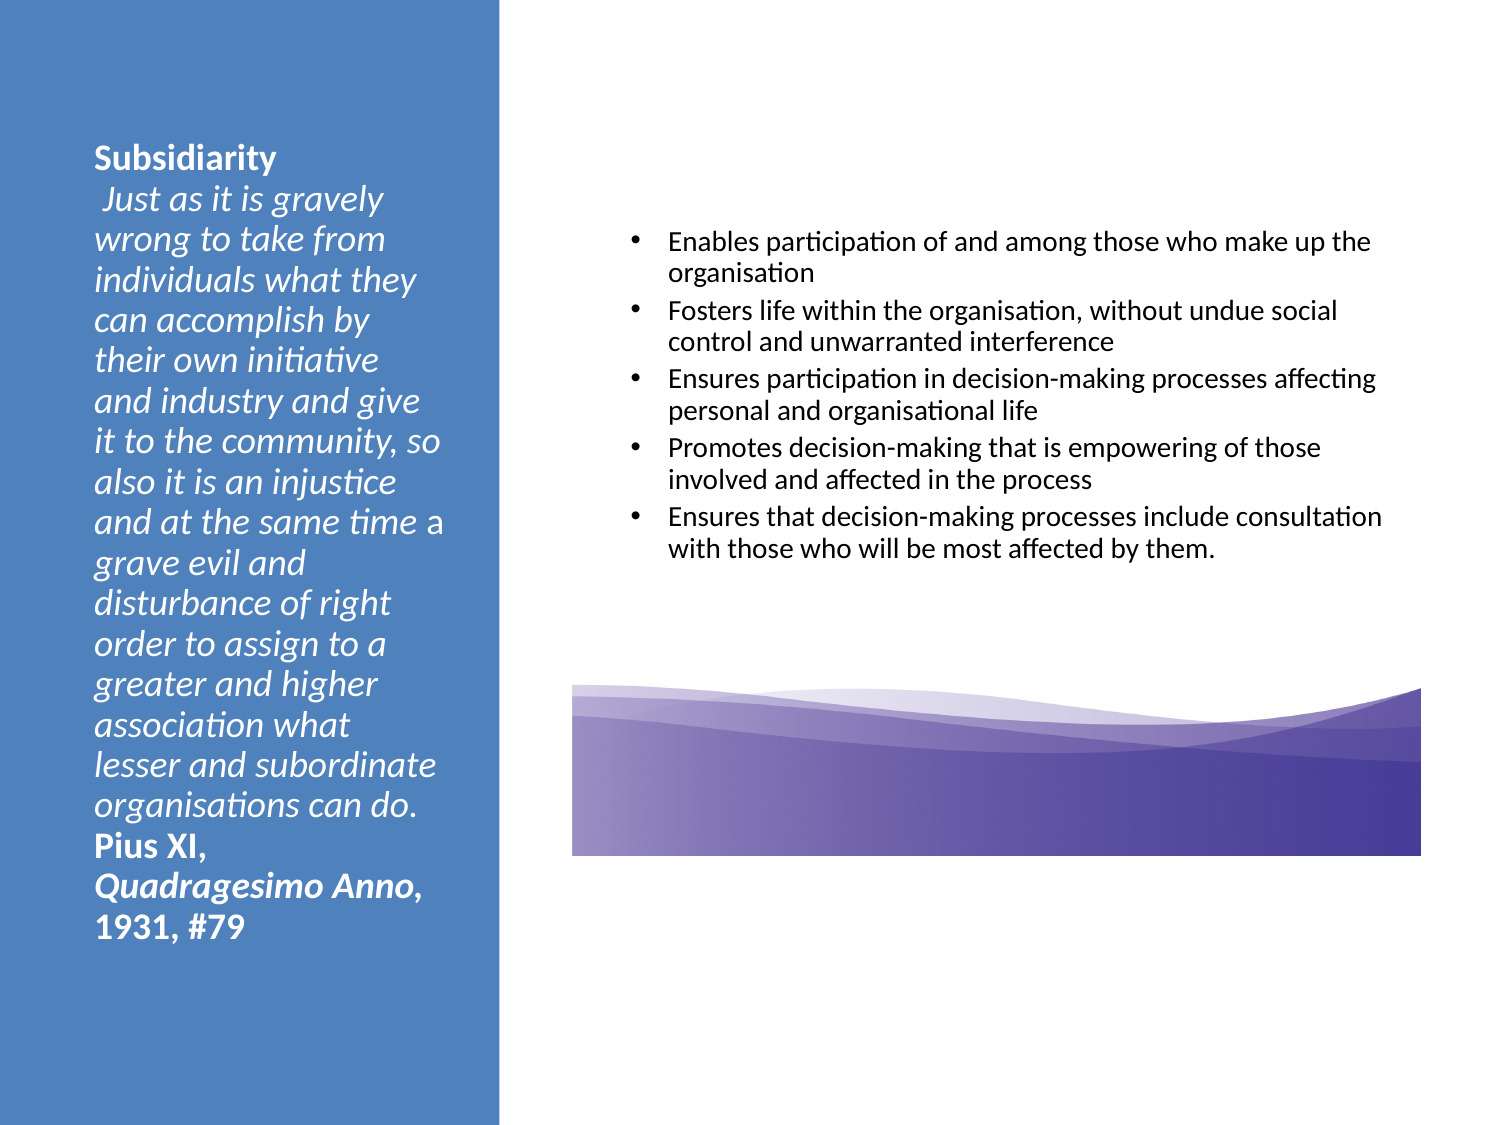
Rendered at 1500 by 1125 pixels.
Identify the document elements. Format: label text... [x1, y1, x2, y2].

title Subsidiarity Just as it is gravely wrong to take from individuals what they can accomplish by their own initiative and industry and give it to the community, so also it is an injustice and at the same time a grave evil and disturbance of right order to assign to a greater and higher association what lesser and subordinate organisations can do. Pius XI, Quadragesimo Anno, 1931, #79 [79, 104, 461, 1026]
picture [572, 683, 1422, 856]
text_box [0, 0, 502, 1125]
subtitle Enables participation of and among those who make up the organisation Fosters life within the organisation, without undue social control and unwarranted interference Ensures participation in decision-making processes affecting personal and organisational life Promotes decision-making that is empowering of those involved and affected in the process Ensures that decision-making processes include consultation with those who will be most affected by them. [578, 196, 1421, 669]
